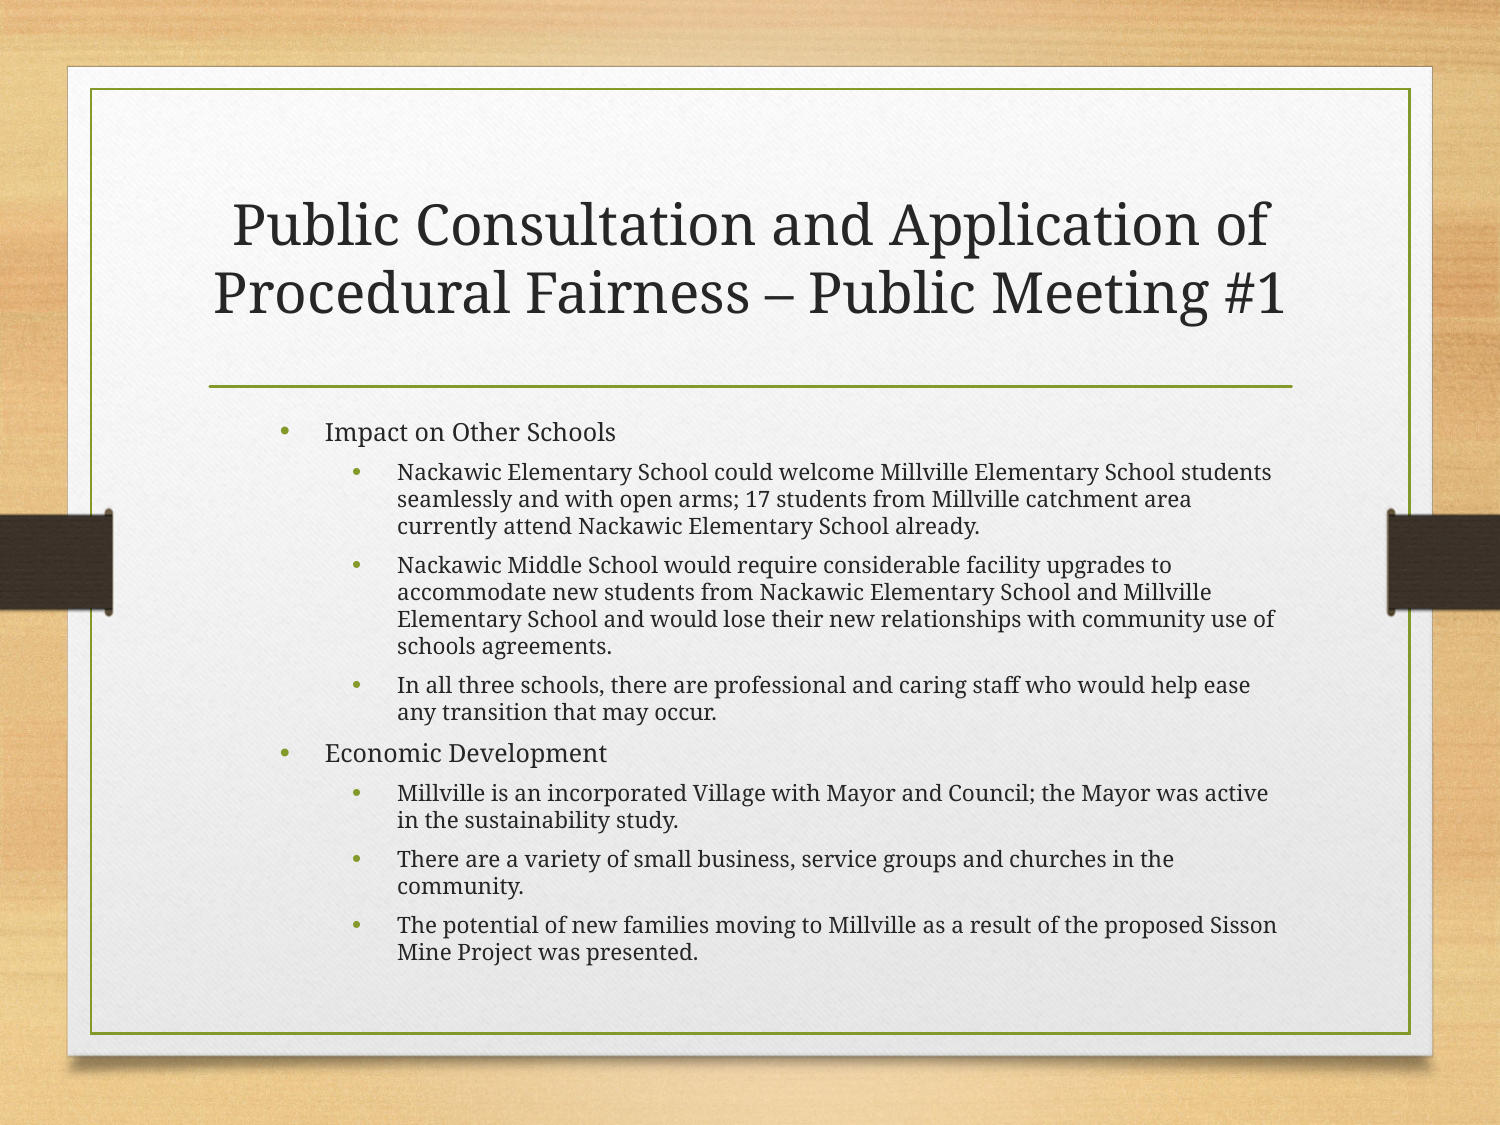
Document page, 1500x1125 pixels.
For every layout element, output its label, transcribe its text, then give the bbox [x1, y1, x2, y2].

list Impact on Other Schools Nackawic Elementary School could welcome Millville Elementary School students seamlessly and with open arms; 17 students from Millville catchment area currently attend Nackawic Elementary School already. Nackawic Middle School would require considerable facility upgrades to accommodate new students from Nackawic Elementary School and Millville Elementary School and would lose their new relationships with community use of schools agreements. In all three schools, there are professional and caring staff who would help ease any transition that may occur. Economic Development Millville is an incorporated Village with Mayor and Council; the Mayor was active in the sustainability study. There are a variety of small business, service groups and churches in the community. The potential of new families moving to Millville as a result of the proposed Sisson Mine Project was presented. [193, 408, 1309, 974]
picture [0, 0, 1500, 1125]
title Public Consultation and Application of Procedural Fairness – Public Meeting #1 [193, 150, 1309, 365]
